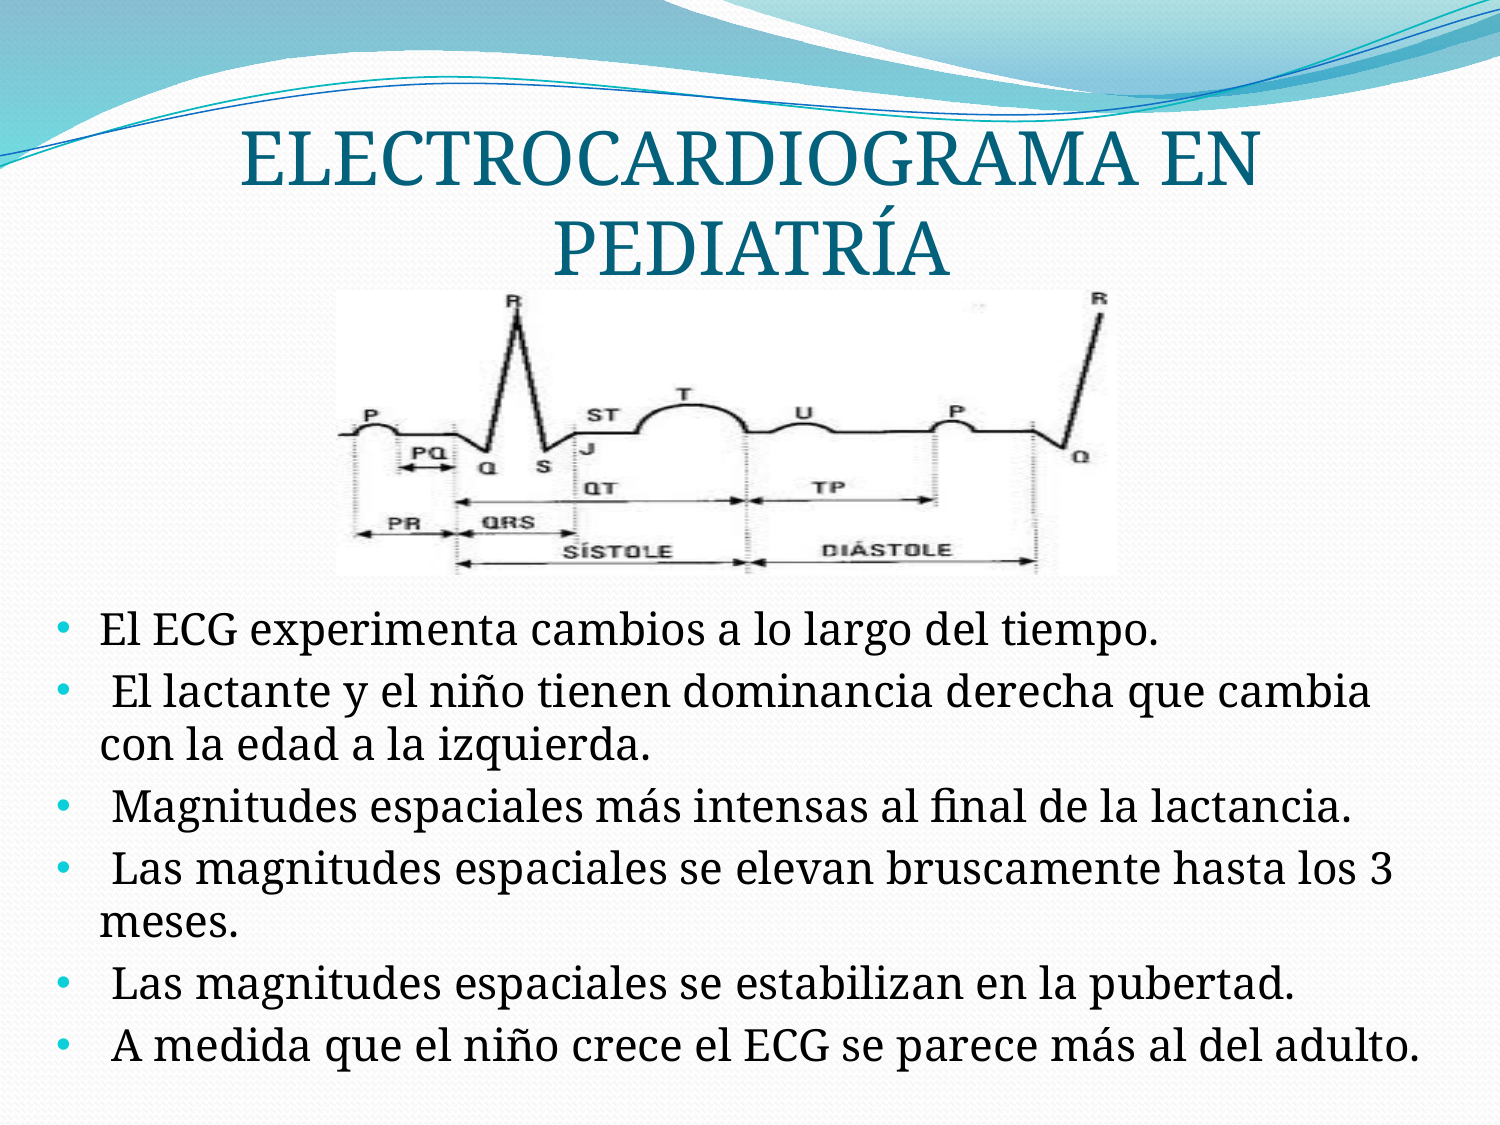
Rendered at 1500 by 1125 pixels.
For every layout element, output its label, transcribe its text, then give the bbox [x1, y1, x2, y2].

picture [336, 290, 1117, 575]
title Electrocardiograma en pediatríA [76, 78, 1427, 291]
list El ECG experimenta cambios a lo largo del tiempo. El lactante y el niño tienen dominancia derecha que cambia con la edad a la izquierda. Magnitudes espaciales más intensas al final de la lactancia. Las magnitudes espaciales se elevan bruscamente hasta los 3 meses. Las magnitudes espaciales se estabilizan en la pubertad. A medida que el niño crece el ECG se parece más al del adulto. [41, 593, 1471, 1125]
